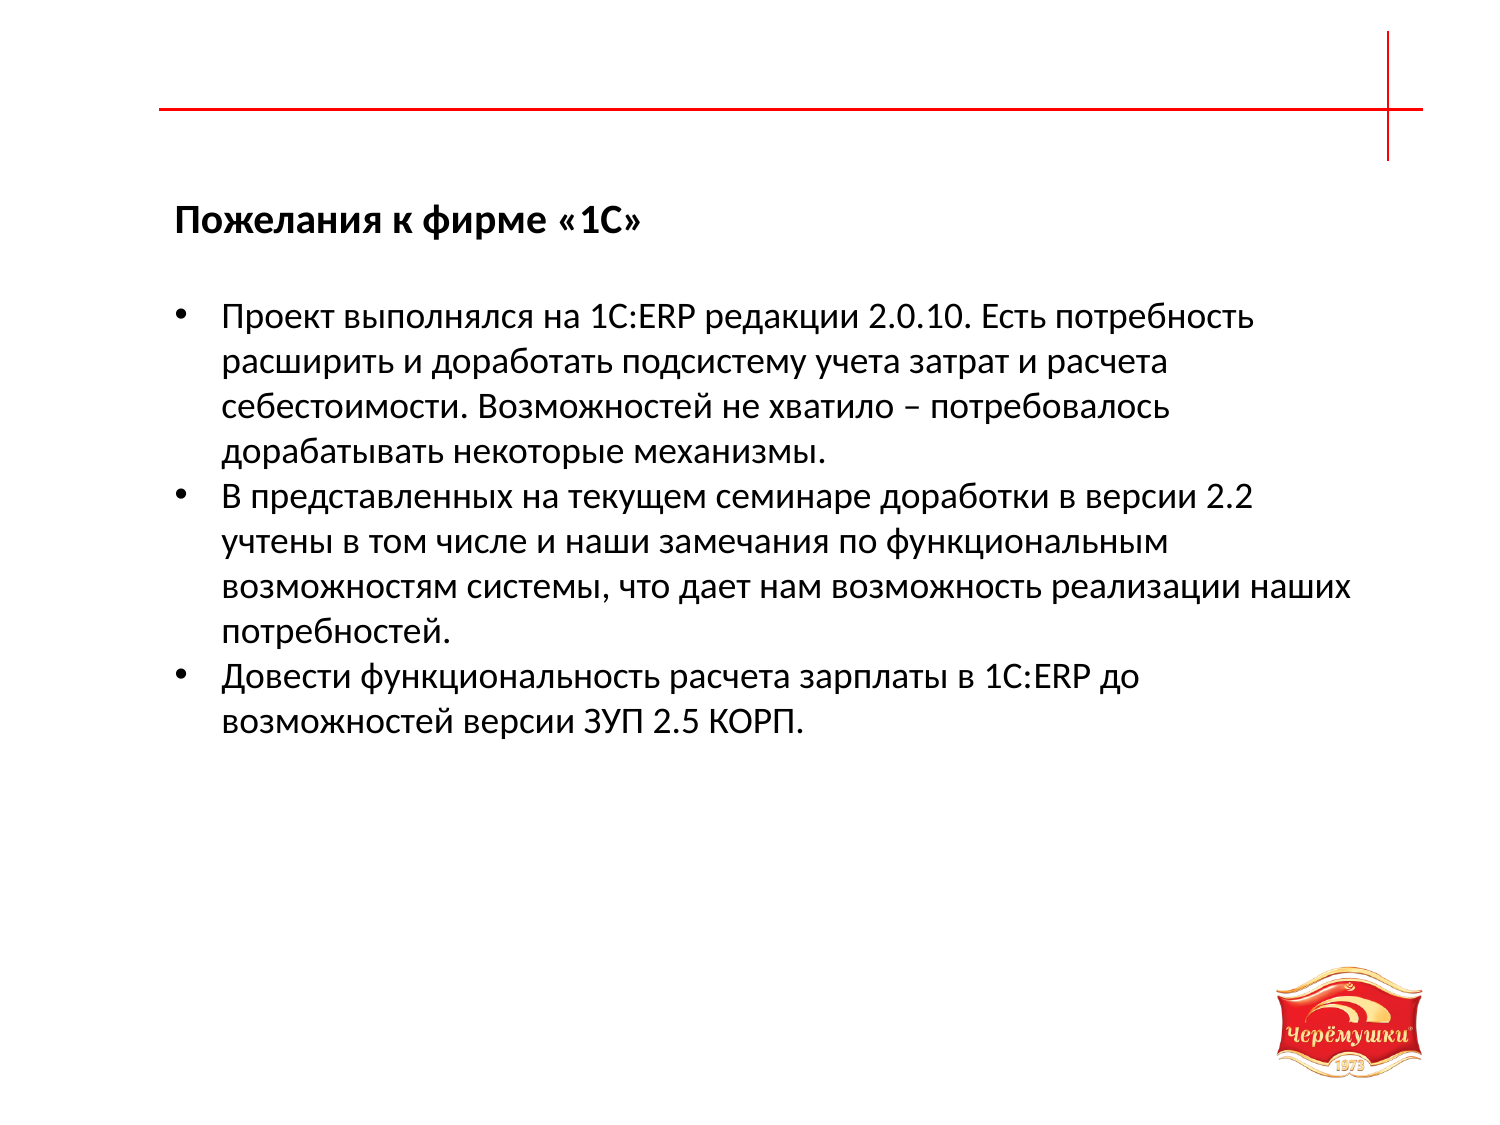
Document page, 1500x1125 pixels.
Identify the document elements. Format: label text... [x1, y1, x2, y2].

picture [1275, 963, 1424, 1080]
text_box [159, 30, 1500, 162]
text_box Пожелания к фирме «1С» Проект выполнялся на 1C:ERP редакции 2.0.10. Есть потребность расширить и доработать подсистему учета затрат и расчета себестоимости. Возможностей не хватило – потребовалось дорабатывать некоторые механизмы. В представленных на текущем семинаре доработки в версии 2.2 учтены в том числе и наши замечания по функциональным возможностям системы, что дает нам возможность реализации наших потребностей. Довести функциональность расчета зарплаты в 1С:ERP до возможностей версии ЗУП 2.5 КОРП. [159, 183, 1389, 749]
